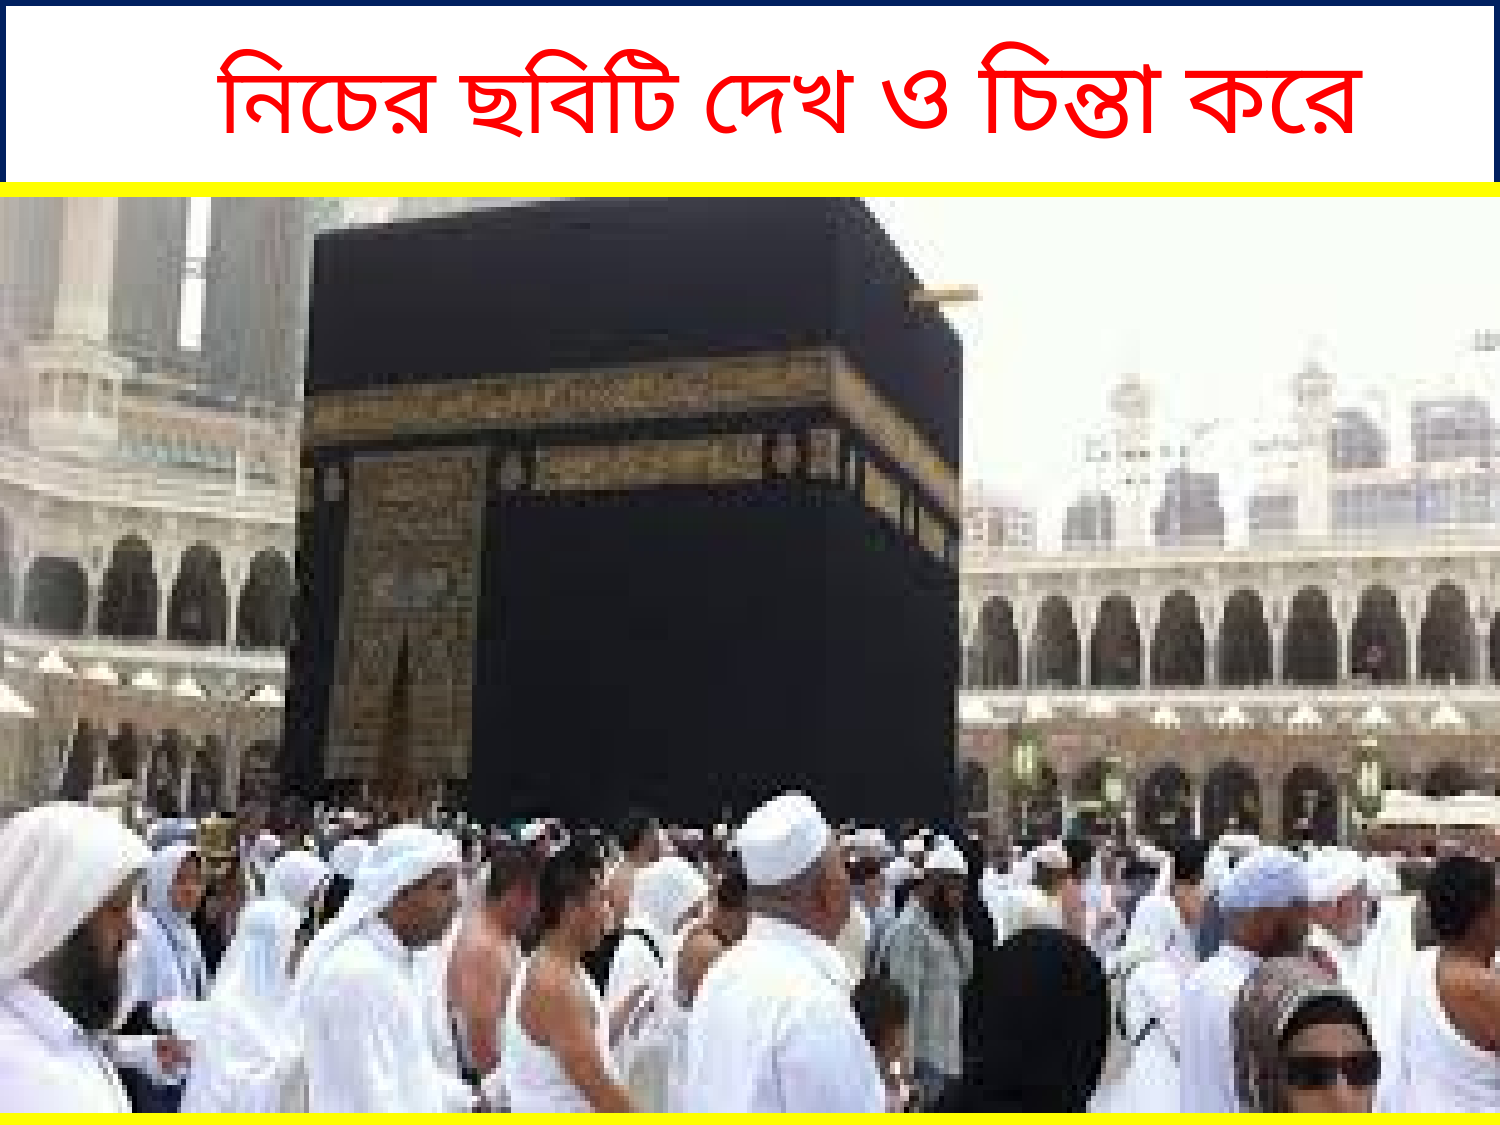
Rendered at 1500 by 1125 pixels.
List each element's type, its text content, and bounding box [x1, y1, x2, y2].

text_box [0, 0, 1500, 182]
picture [0, 196, 1500, 1113]
text_box নিচের ছবিটি দেখ ও চিন্তা করে বল [62, 26, 1388, 182]
